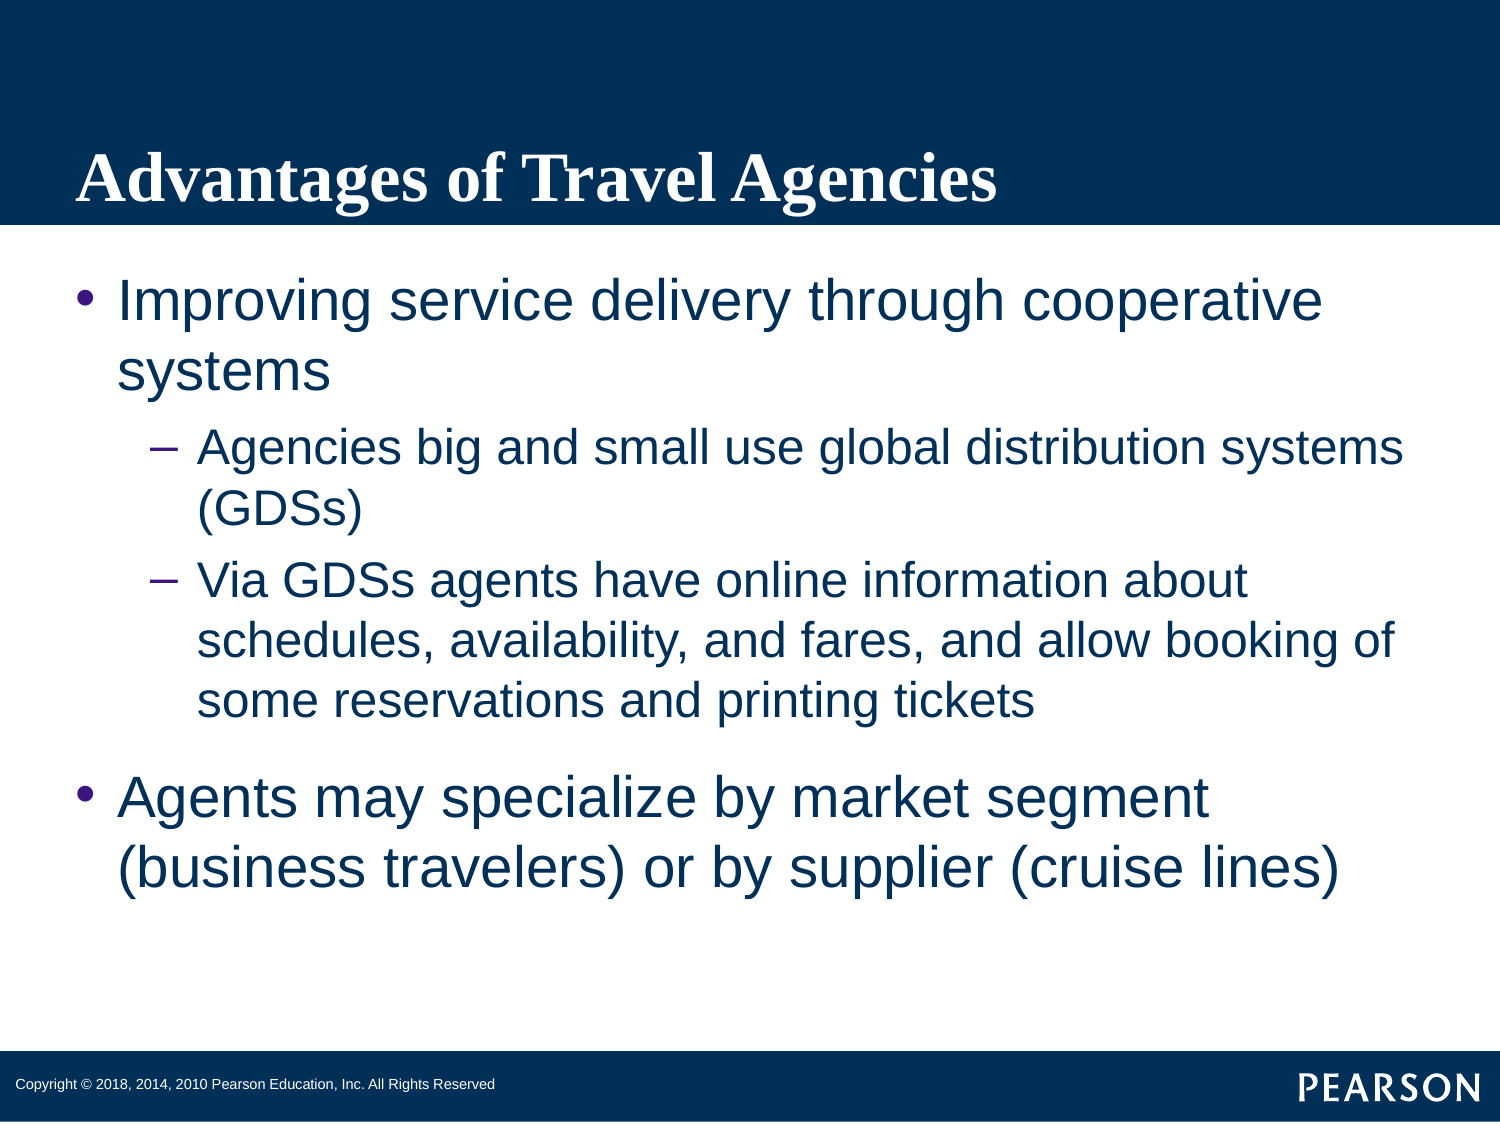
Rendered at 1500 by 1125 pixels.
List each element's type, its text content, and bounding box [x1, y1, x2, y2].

title Advantages of Travel Agencies [75, 35, 1425, 216]
text_box [149, 216, 1350, 262]
list Improving service delivery through cooperative systems Agencies big and small use global distribution systems (GDSs) Via GDSs agents have online information about schedules, availability, and fares, and allow booking of some reservations and printing tickets Agents may specialize by market segment (business travelers) or by supplier (cruise lines) [75, 262, 1425, 1005]
